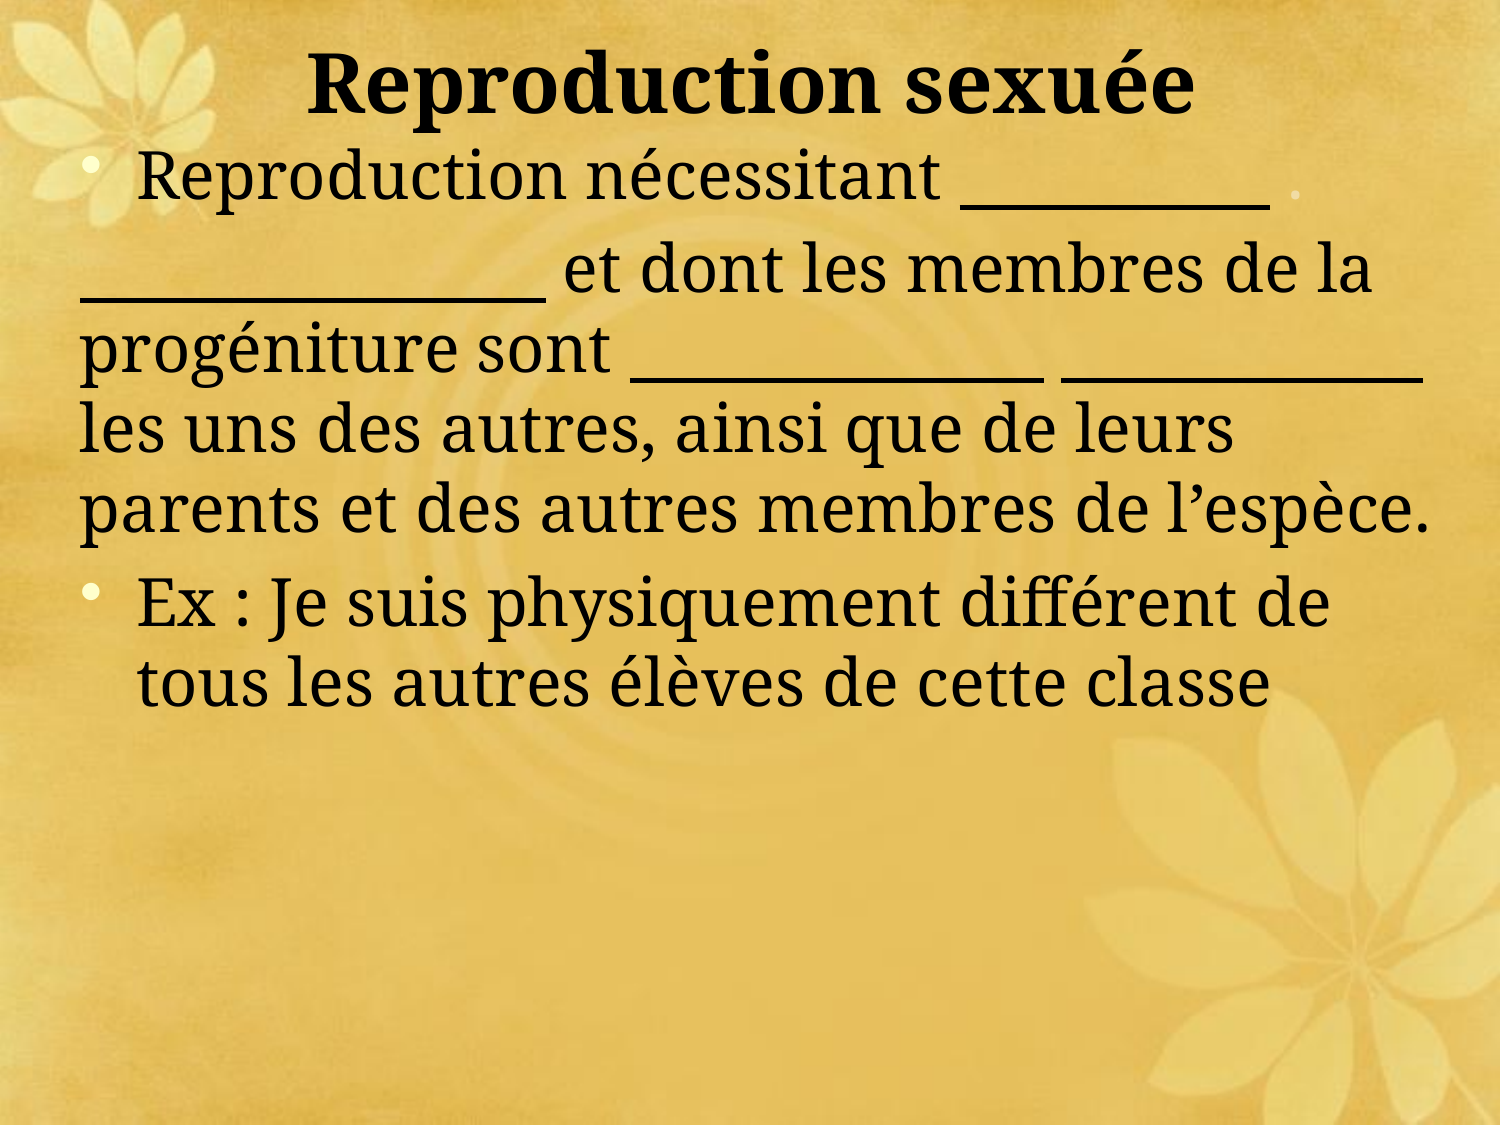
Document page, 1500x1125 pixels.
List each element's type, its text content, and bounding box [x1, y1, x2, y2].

list Reproduction nécessitant . et dont les membres de la progéniture sont les uns des autres, ainsi que de leurs parents et des autres membres de l’espèce. Ex : Je suis physiquement différent de tous les autres élèves de cette classe [64, 125, 1483, 868]
title Reproduction sexuée [76, 78, 1427, 125]
picture [0, 0, 1500, 1125]
